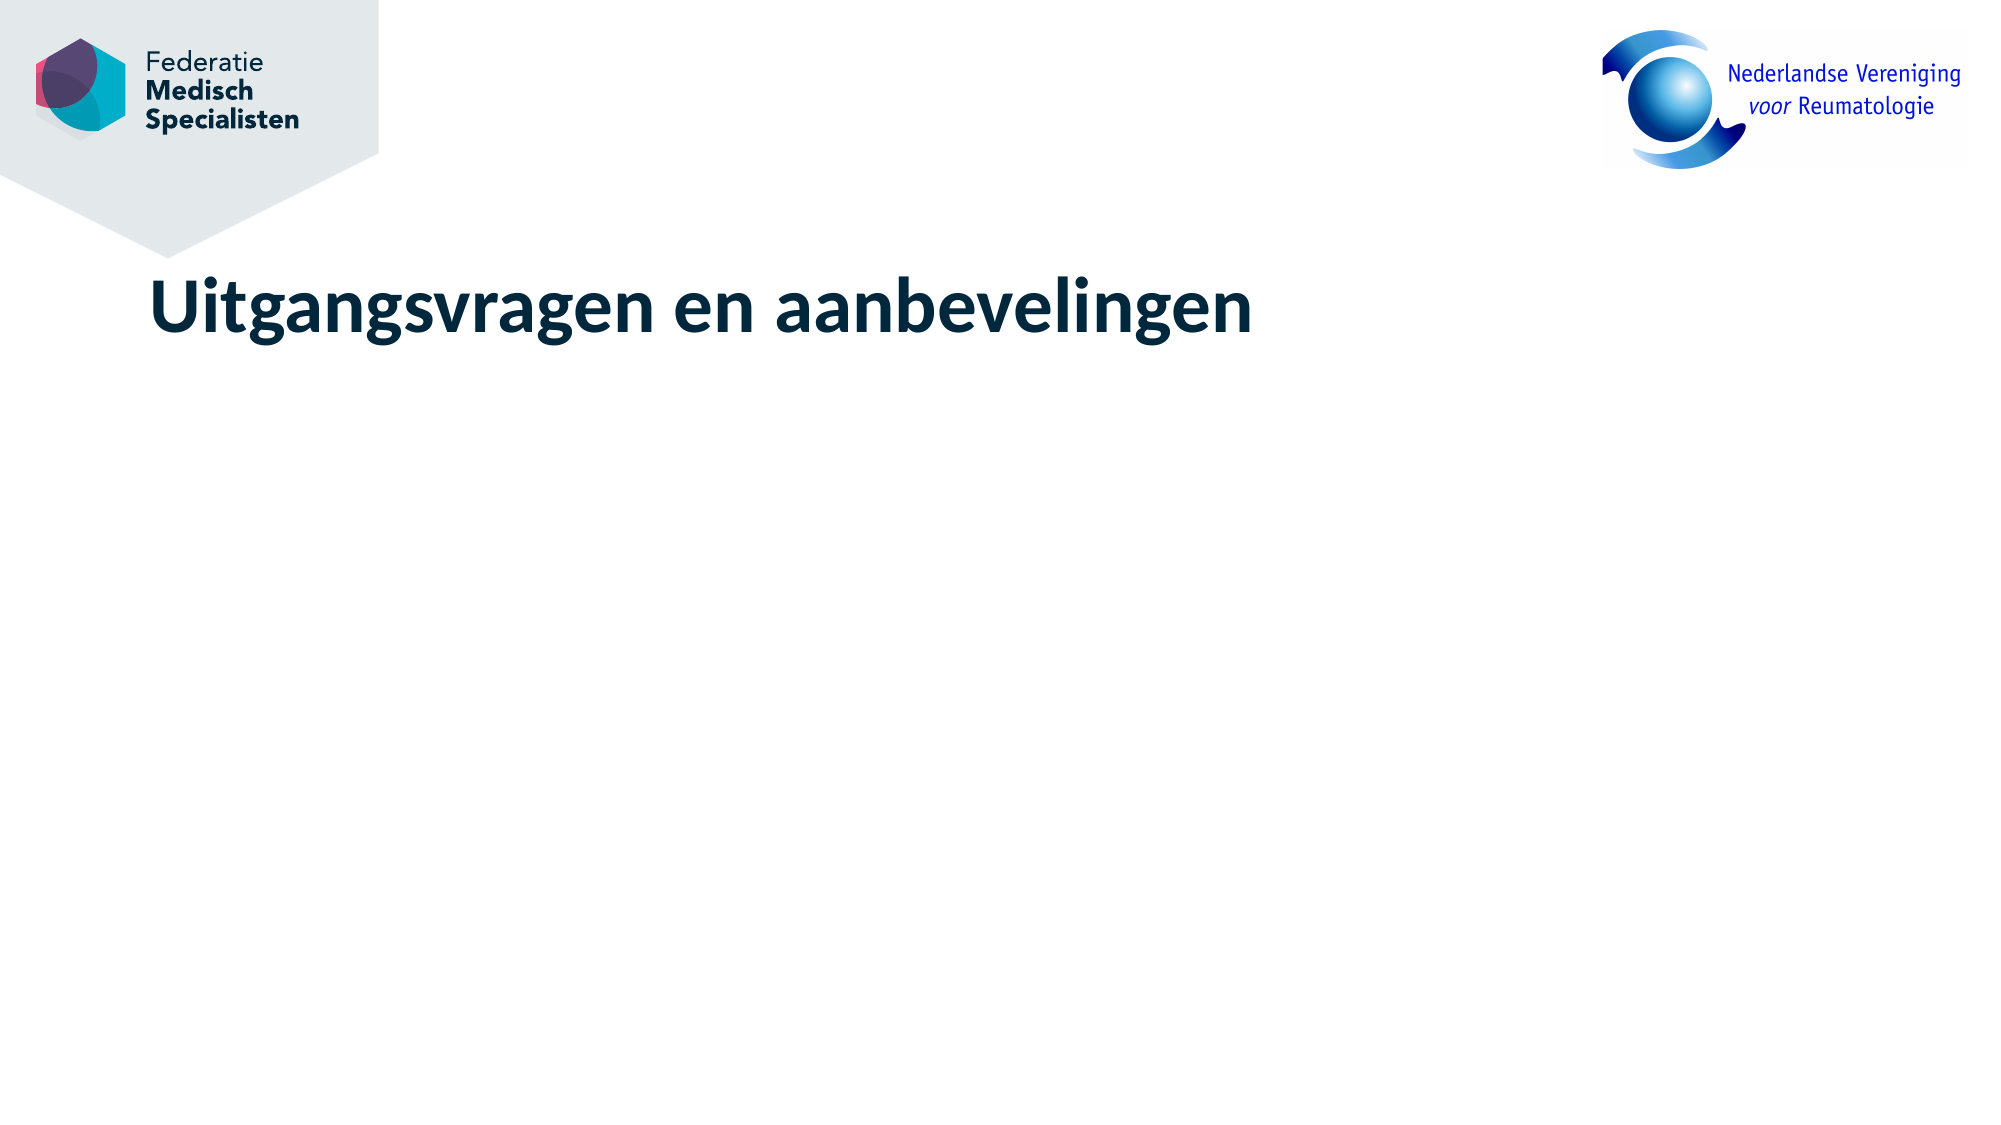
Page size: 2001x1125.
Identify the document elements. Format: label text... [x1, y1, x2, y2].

title Uitgangsvragen en aanbevelingen [149, 289, 1816, 503]
picture [1602, 30, 1969, 169]
